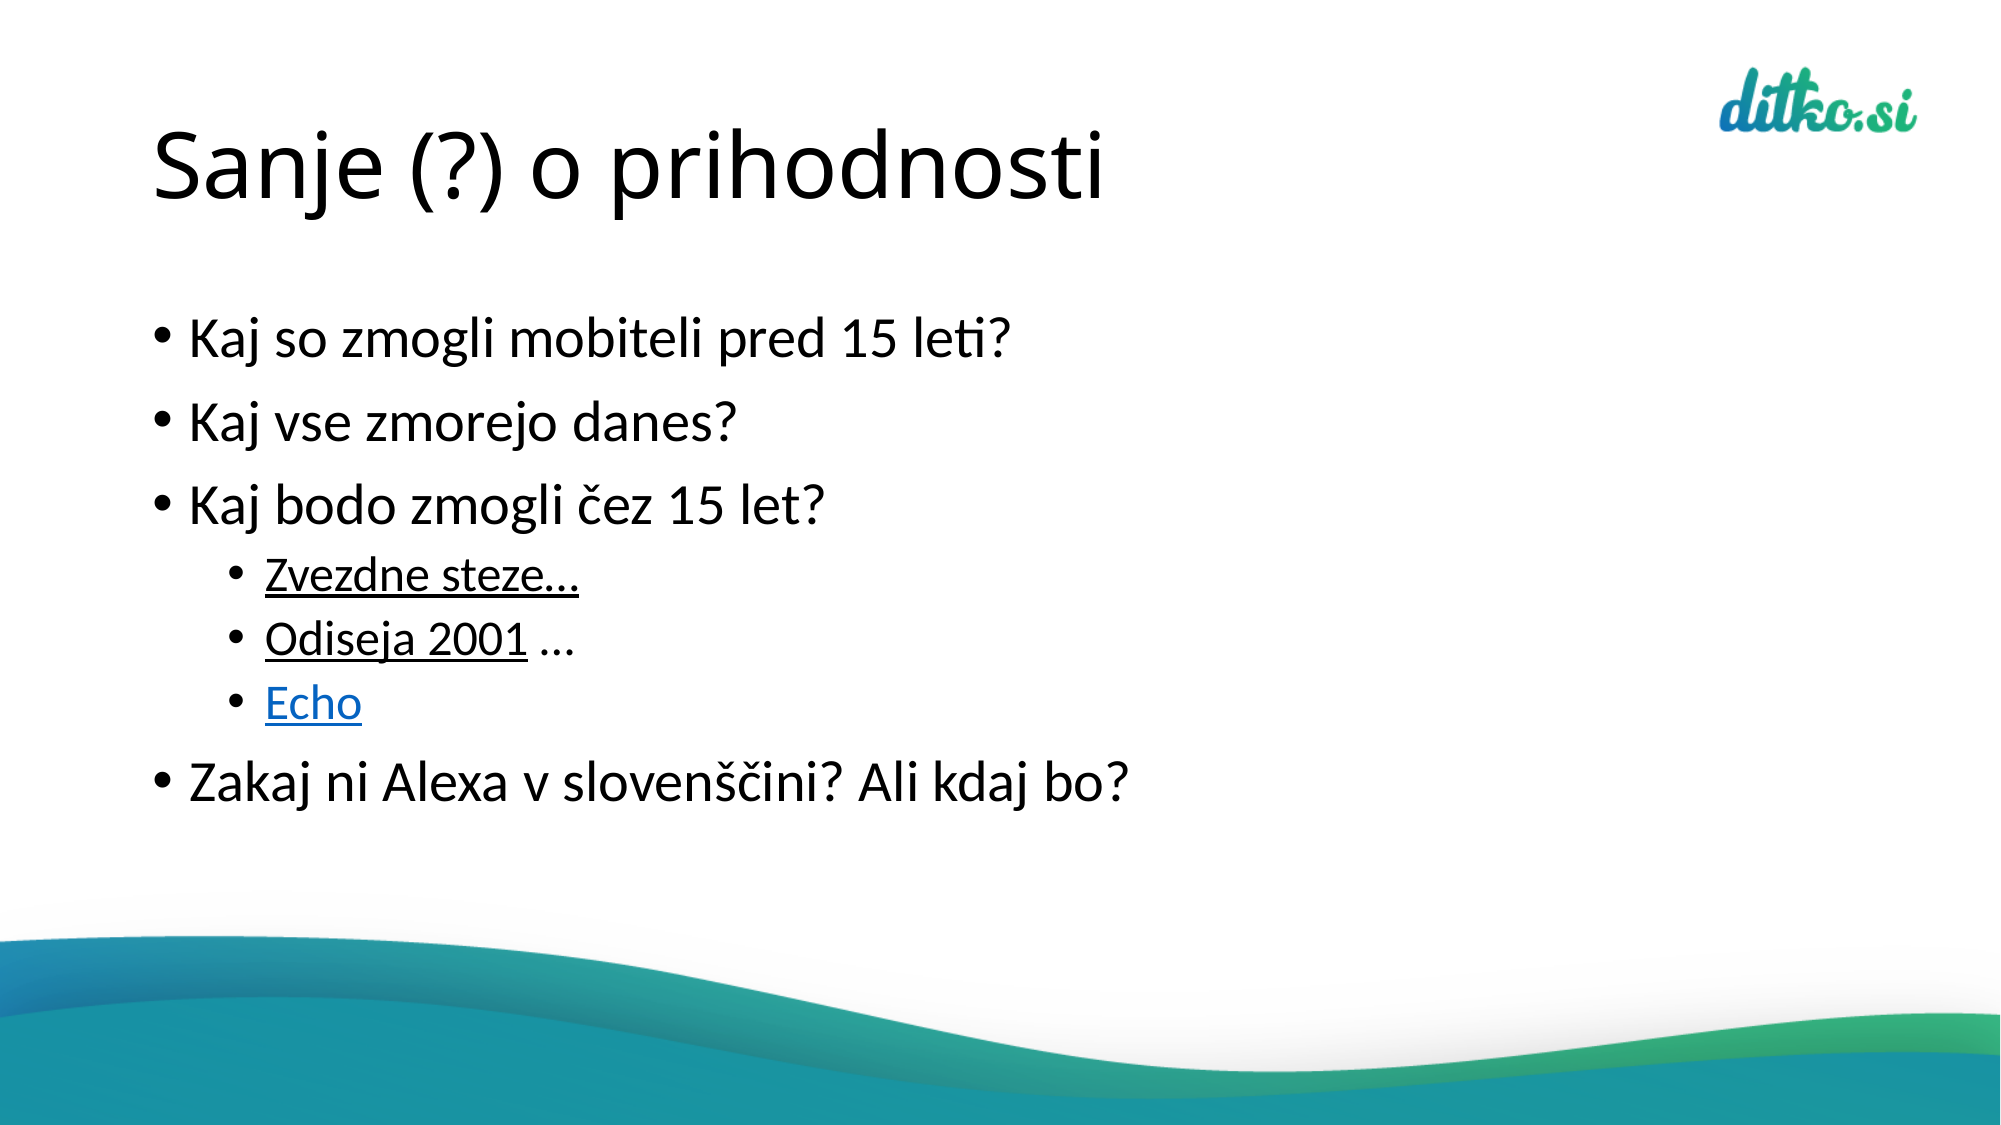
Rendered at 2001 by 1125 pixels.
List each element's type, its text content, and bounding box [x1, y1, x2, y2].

title Sanje (?) o prihodnosti [137, 59, 1863, 278]
picture [0, 0, 2001, 1125]
list Kaj so zmogli mobiteli pred 15 leti? Kaj vse zmorejo danes? Kaj bodo zmogli čez 15 let? Zvezdne steze… Odiseja 2001 … Echo Zakaj ni Alexa v slovenščini? Ali kdaj bo? [137, 299, 1863, 1014]
